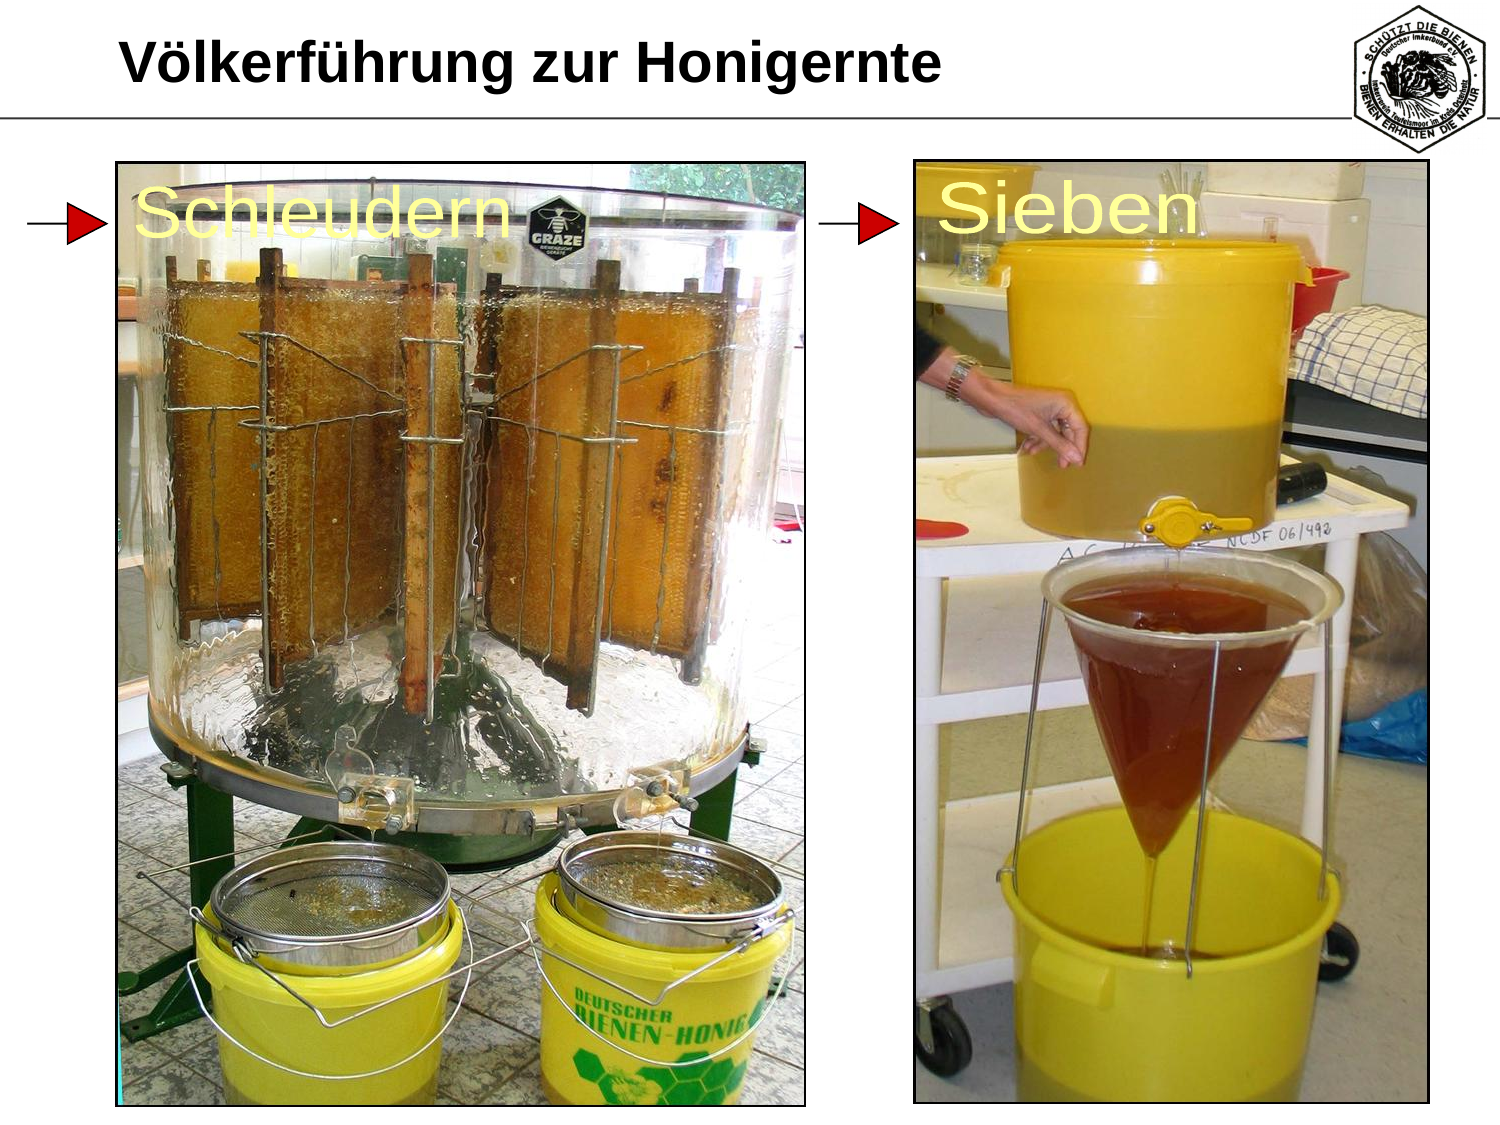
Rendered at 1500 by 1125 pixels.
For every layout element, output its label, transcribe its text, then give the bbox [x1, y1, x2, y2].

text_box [0, 160, 108, 256]
title Völkerführung zur Honigernte [103, 10, 1331, 117]
picture [1352, 3, 1487, 155]
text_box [782, 160, 899, 256]
picture [114, 161, 807, 1108]
picture [913, 158, 1431, 1105]
